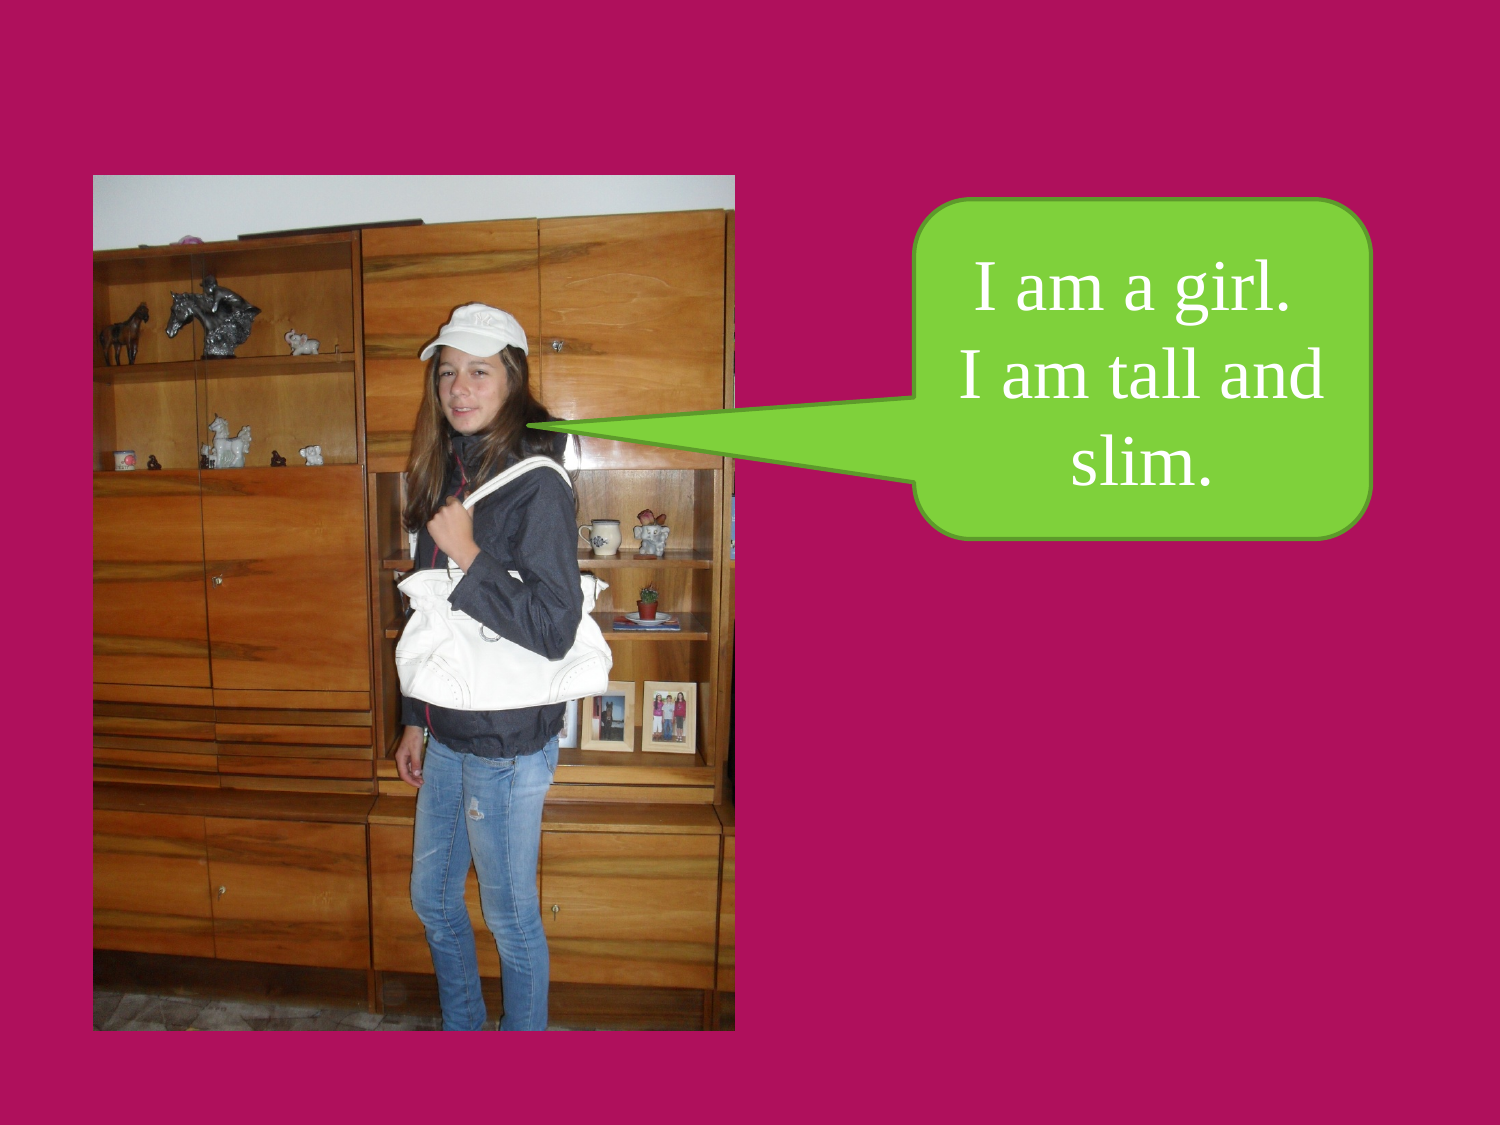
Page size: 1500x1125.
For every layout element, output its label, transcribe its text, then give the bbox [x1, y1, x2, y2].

text_box I am a girl. I am tall and slim. [740, 197, 1374, 542]
picture [93, 175, 736, 1031]
